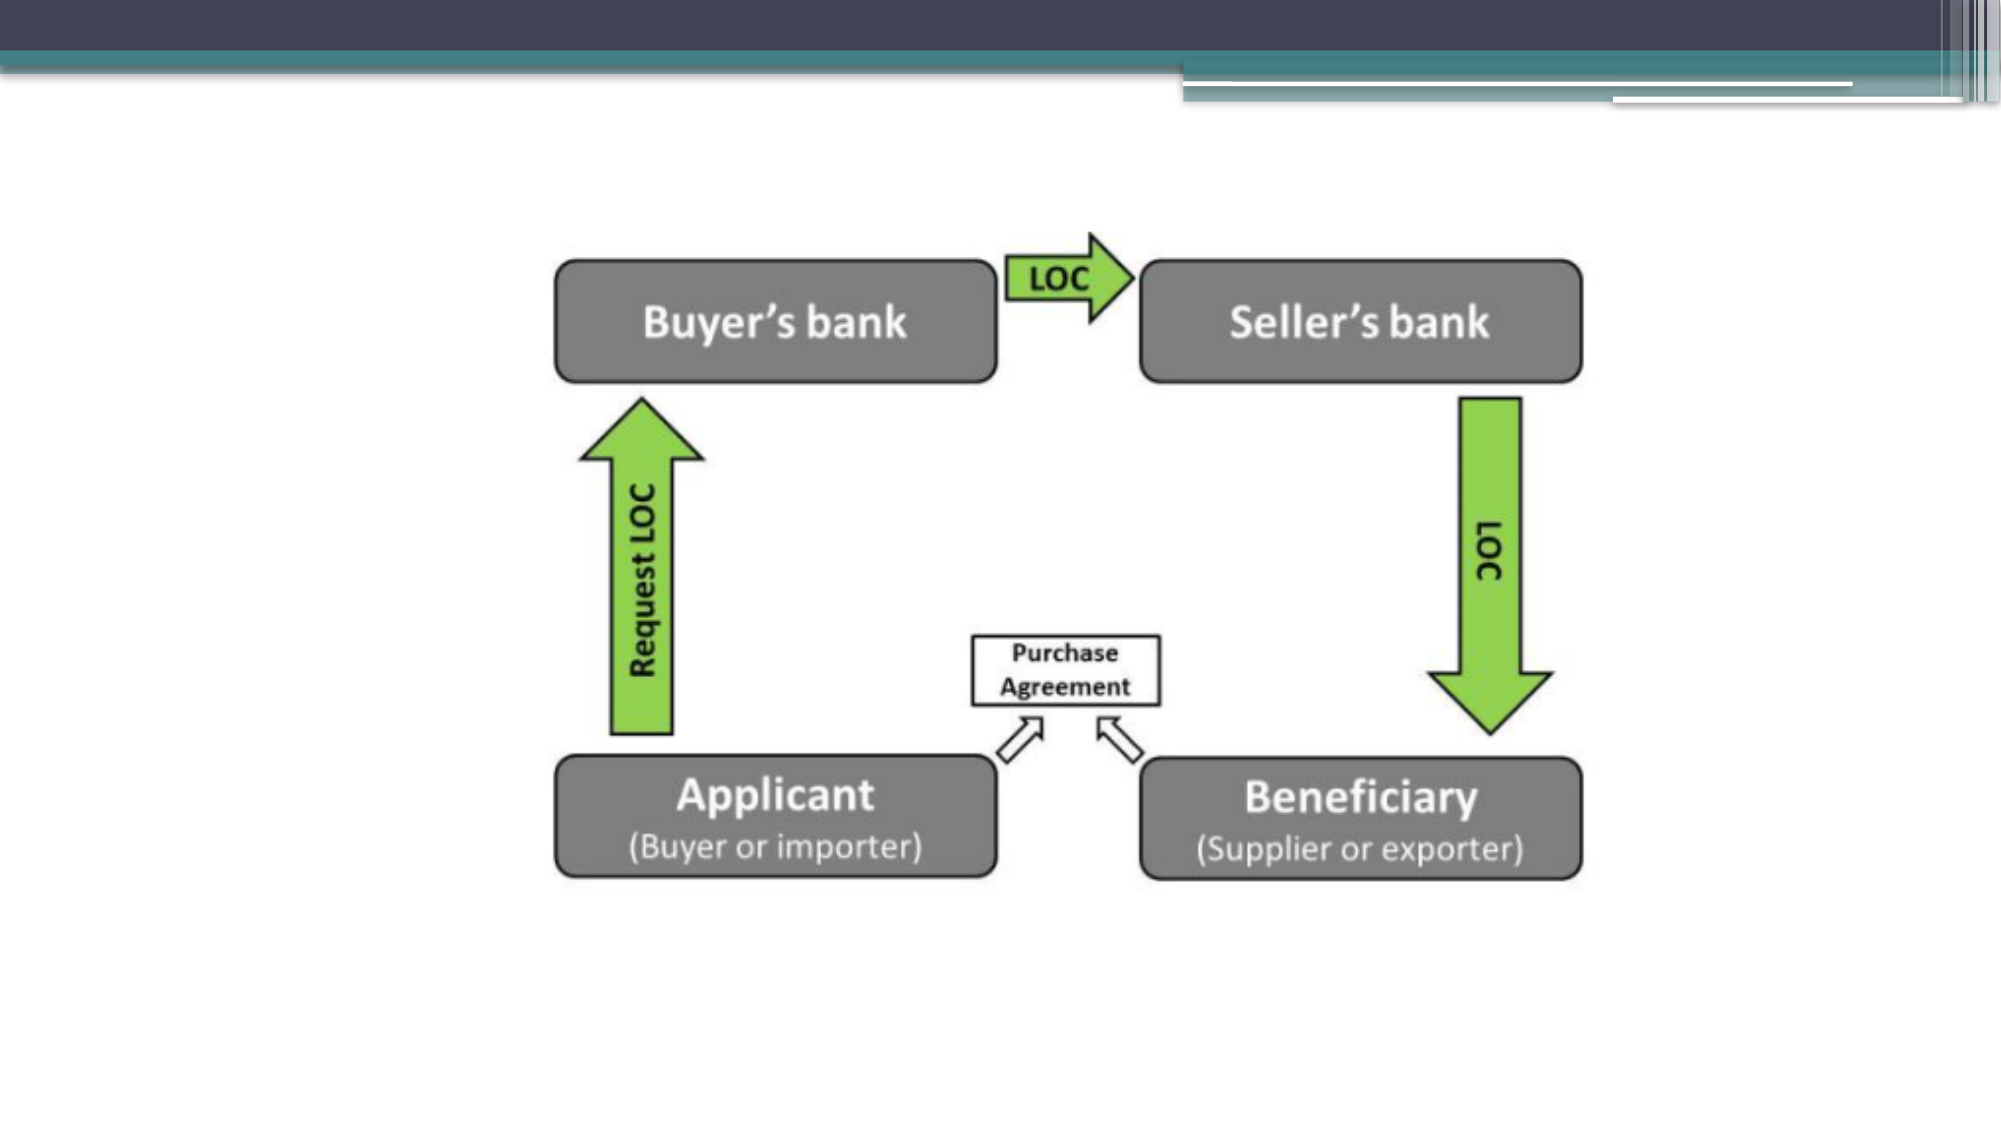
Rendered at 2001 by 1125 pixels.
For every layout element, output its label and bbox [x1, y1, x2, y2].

picture [527, 218, 1605, 949]
